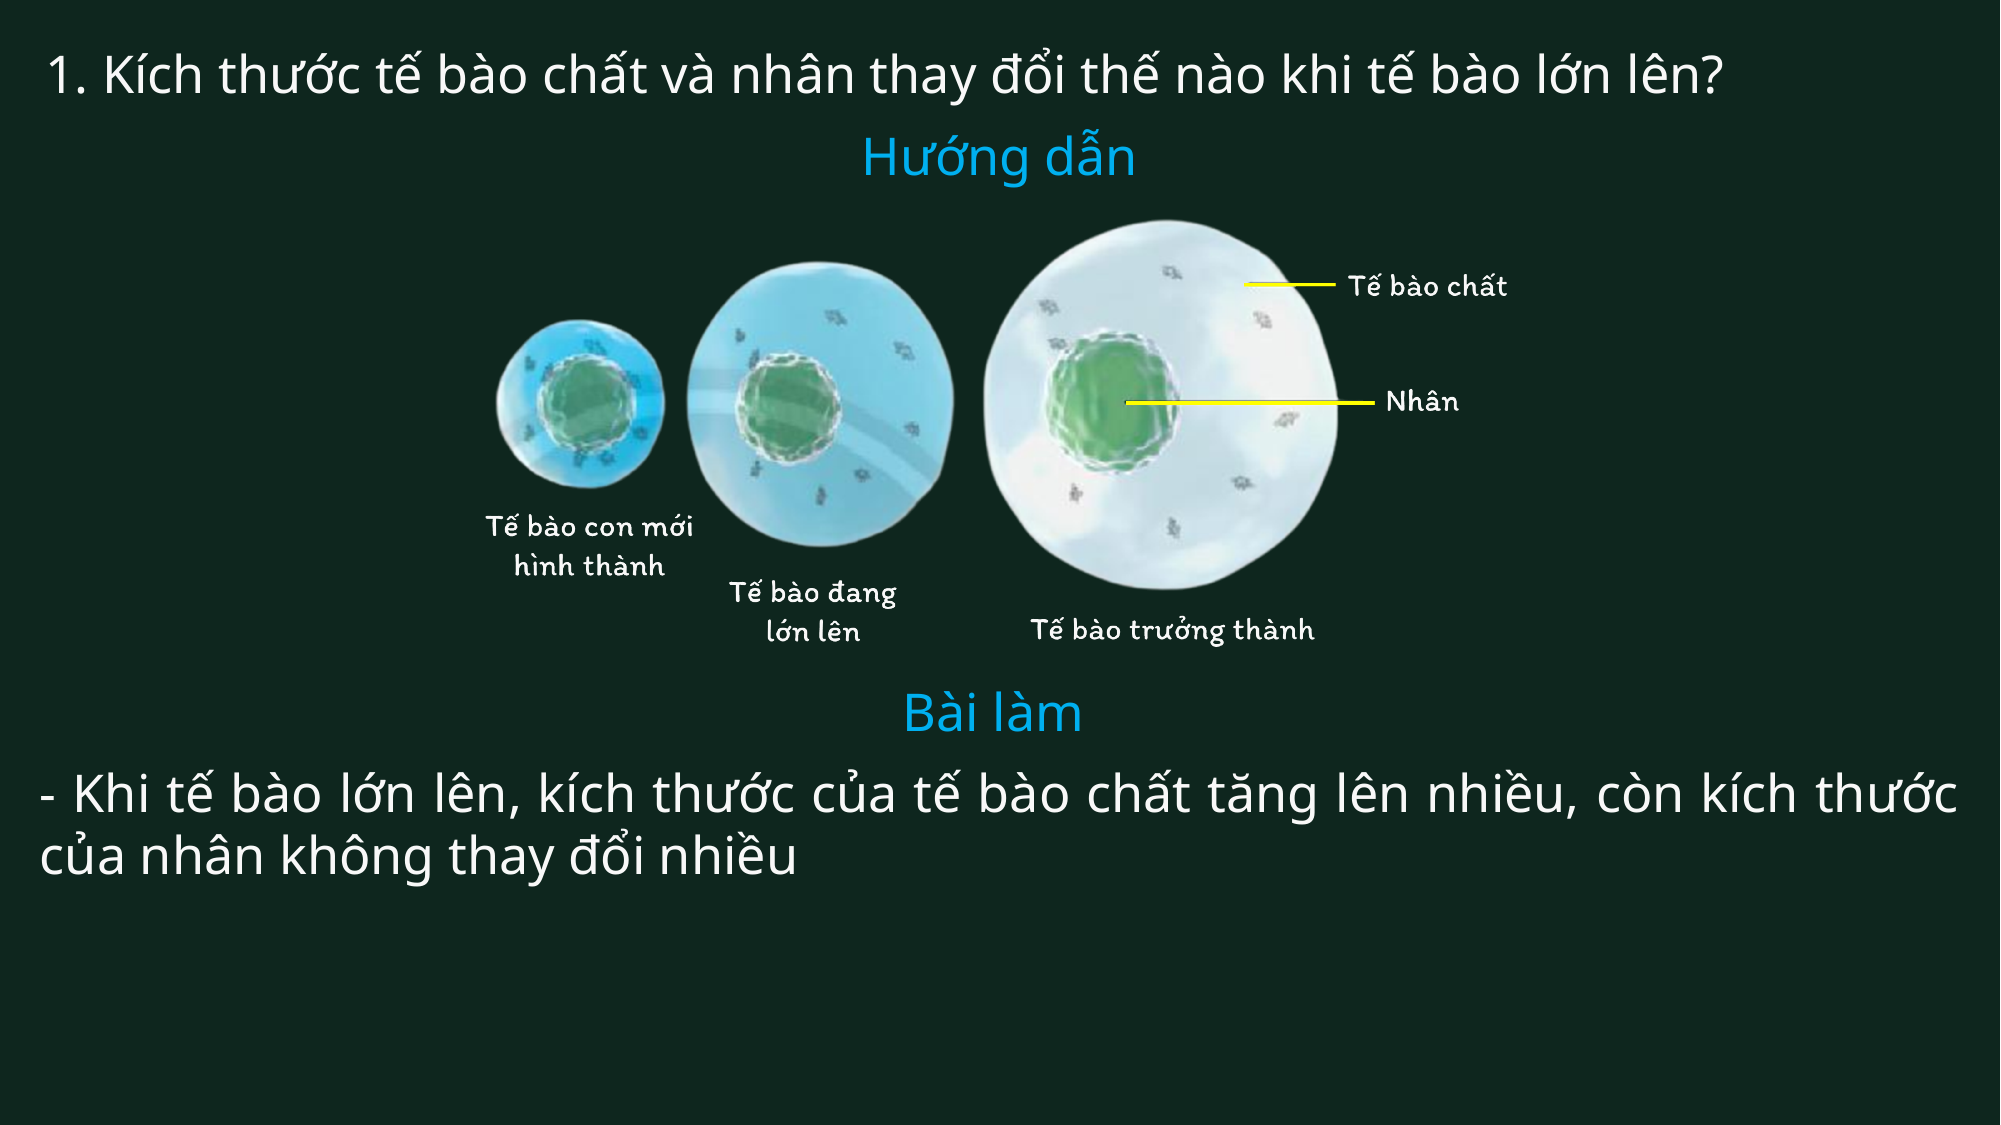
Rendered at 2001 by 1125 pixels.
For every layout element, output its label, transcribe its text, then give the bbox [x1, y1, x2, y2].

text_box - Khi tế bào lớn lên, kích thước của tế bào chất tăng lên nhiều, còn kích thước của nhân không thay đổi nhiều [24, 745, 1975, 839]
text_box Bài làm [844, 677, 1156, 743]
text_box Hướng dẫn [844, 121, 1156, 187]
picture [464, 217, 1536, 669]
title 1. Kích thước tế bào chất và nhân thay đổi thế nào khi tế bào lớn lên? [24, 21, 1975, 133]
